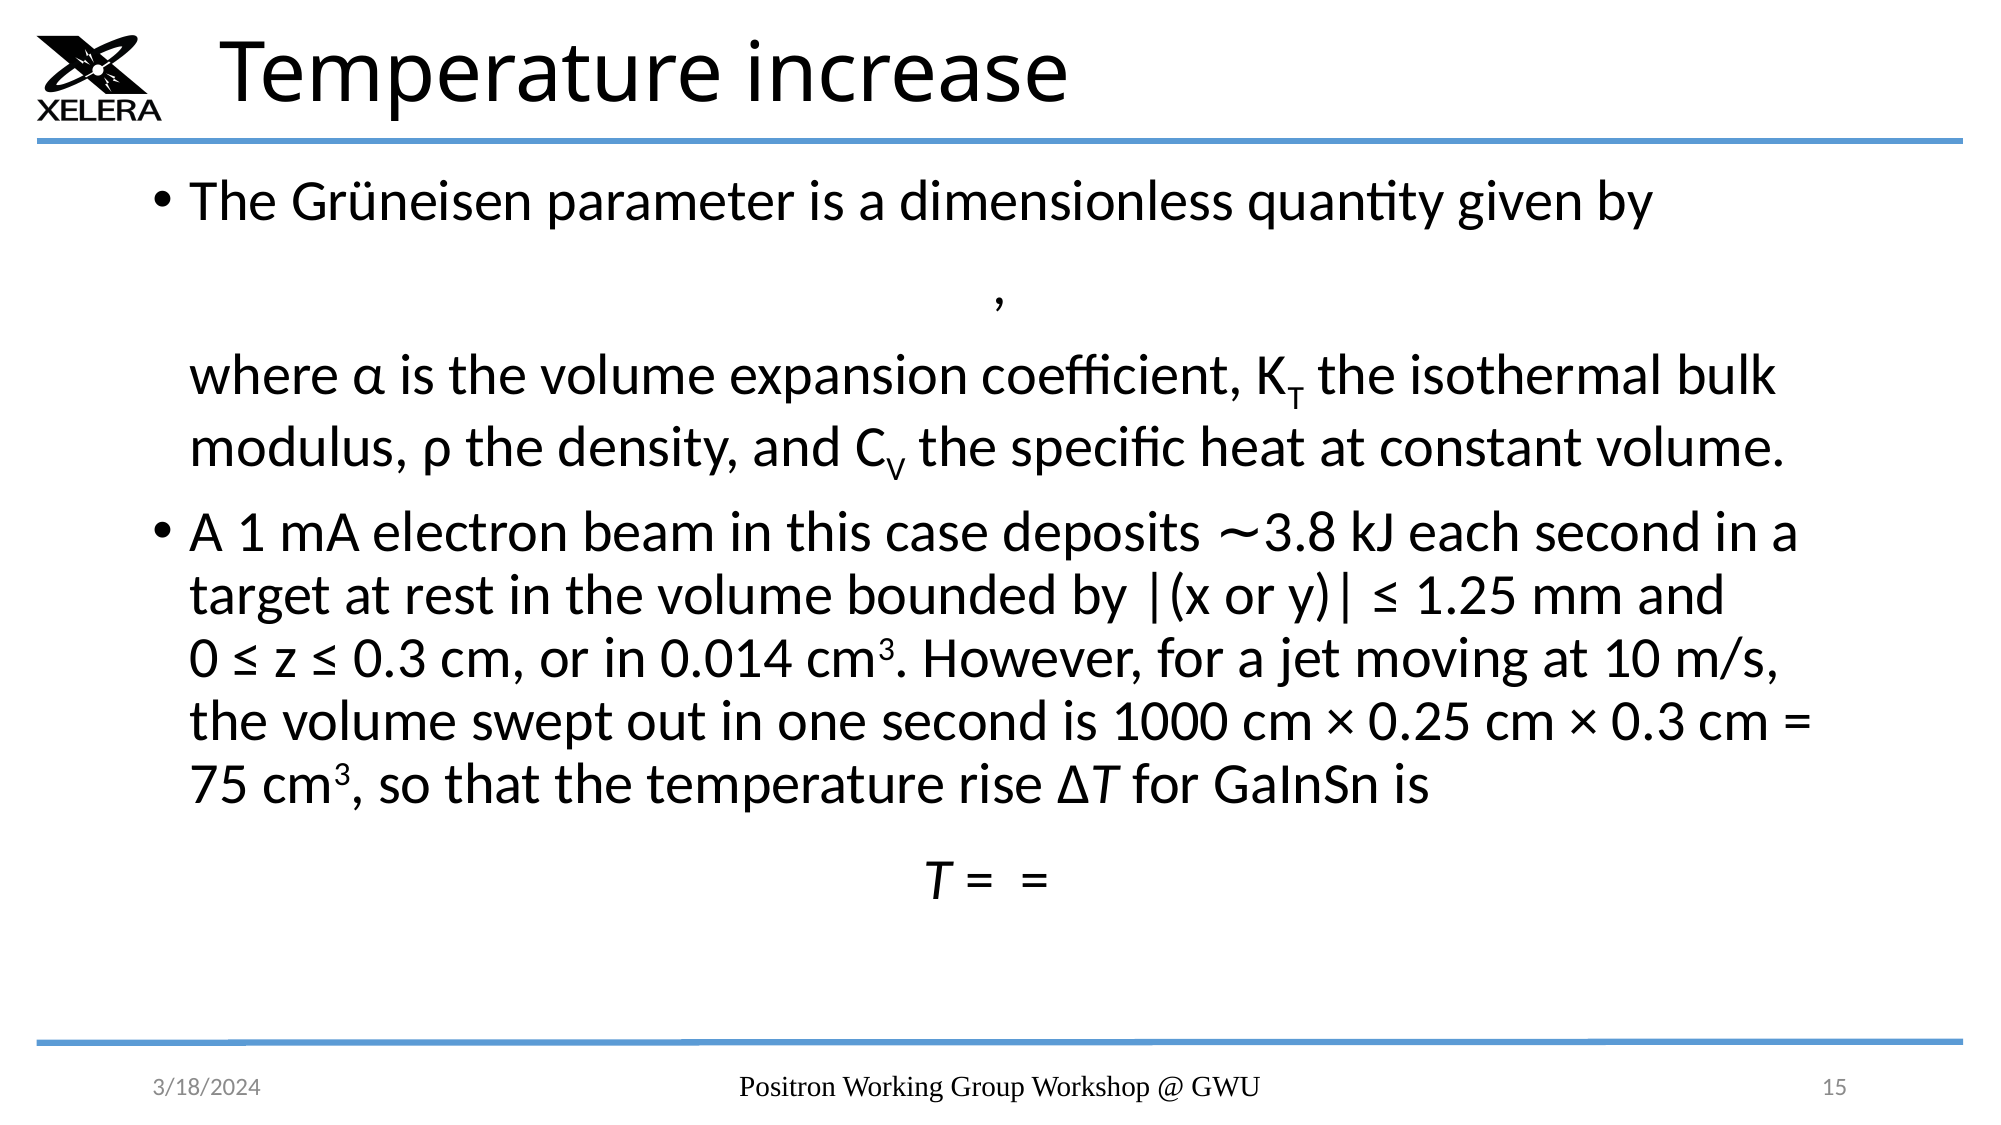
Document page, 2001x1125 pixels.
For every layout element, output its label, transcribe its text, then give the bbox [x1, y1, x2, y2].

picture [36, 35, 162, 128]
slide_number 15 [1412, 1055, 1863, 1116]
footer Positron Working Group Workshop @ GWU [662, 1055, 1338, 1116]
title Temperature increase [204, 20, 1863, 128]
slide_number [137, 1055, 588, 1116]
